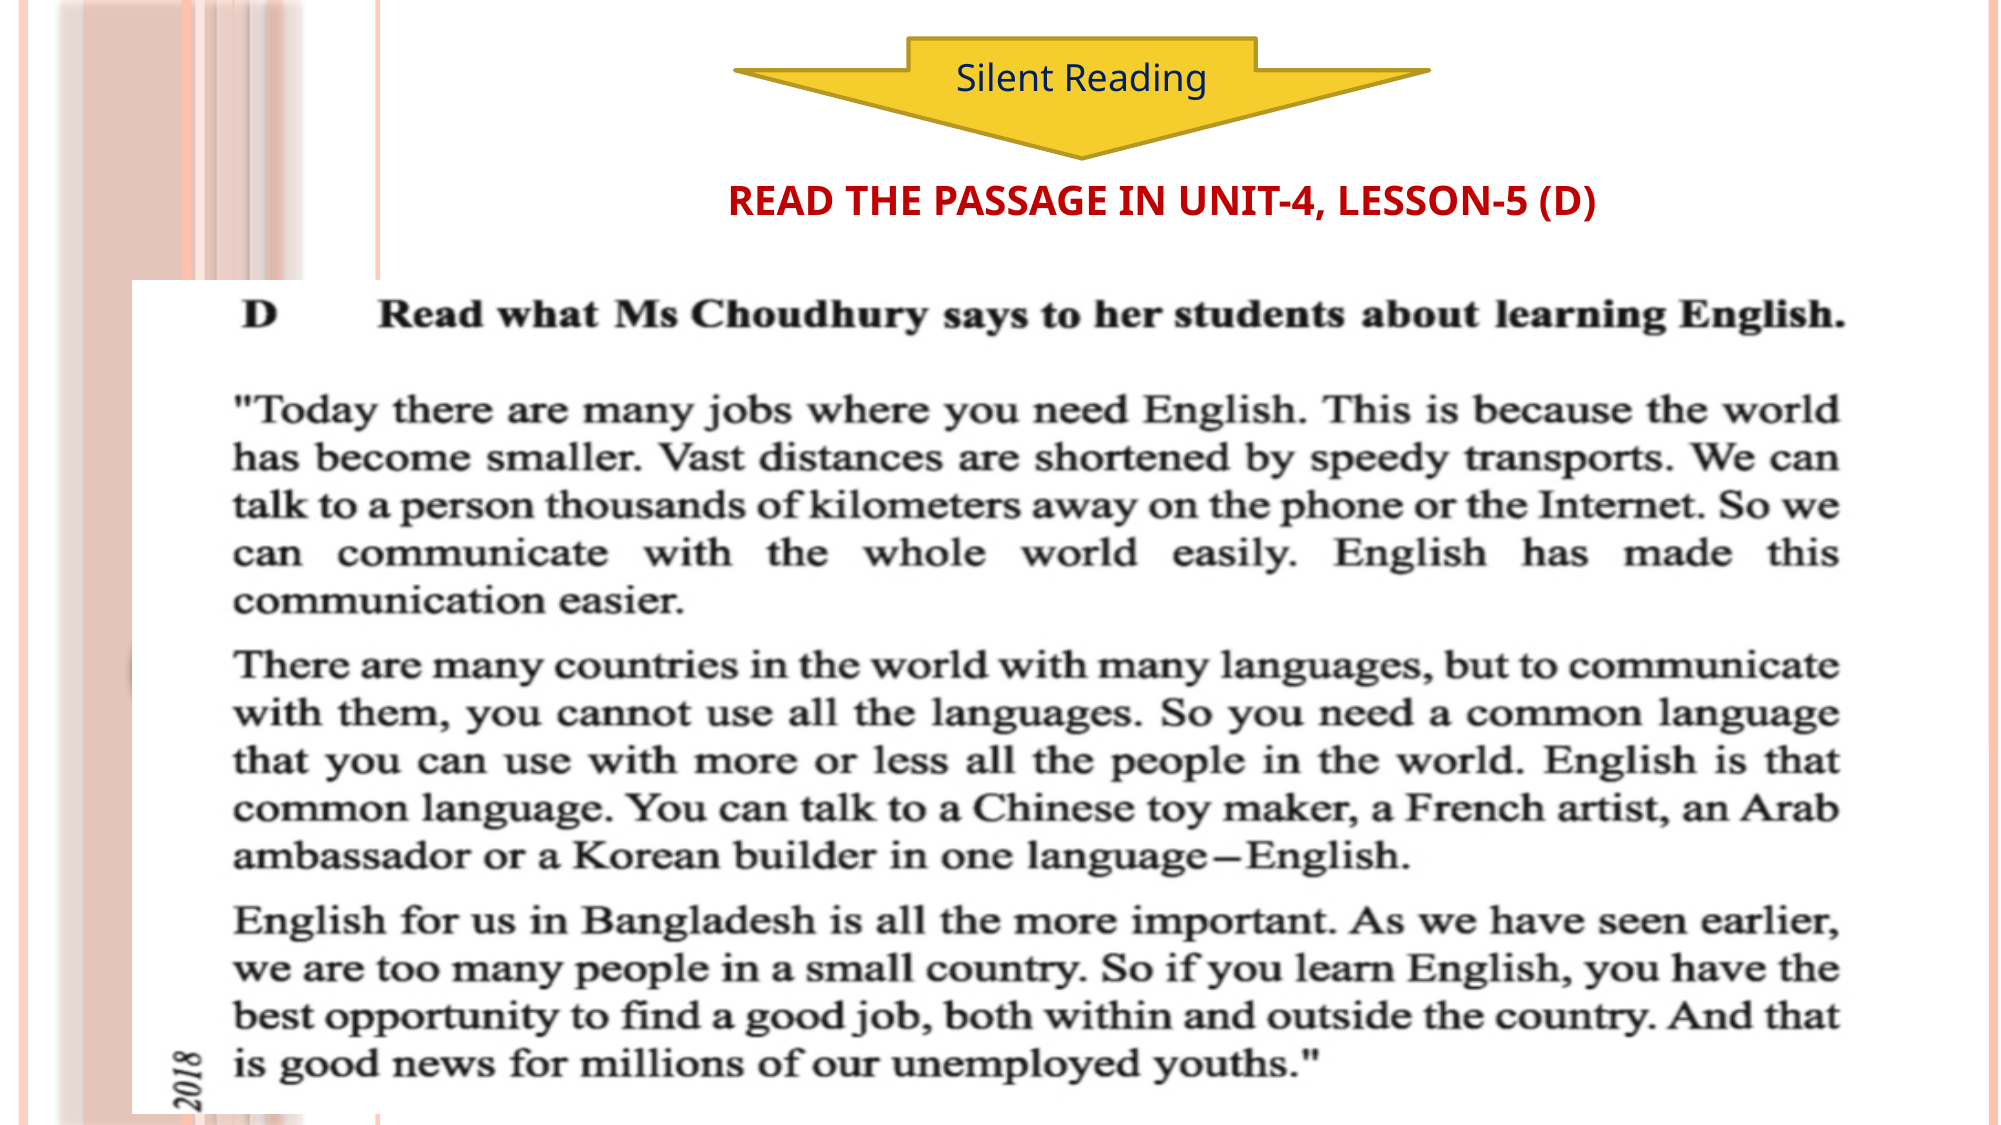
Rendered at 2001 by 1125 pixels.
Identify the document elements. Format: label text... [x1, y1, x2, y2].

title Read the passage in unit-4, lesson-5 (D) [487, 167, 1838, 232]
picture [132, 280, 1934, 1115]
text_box Silent Reading [732, 36, 1432, 161]
